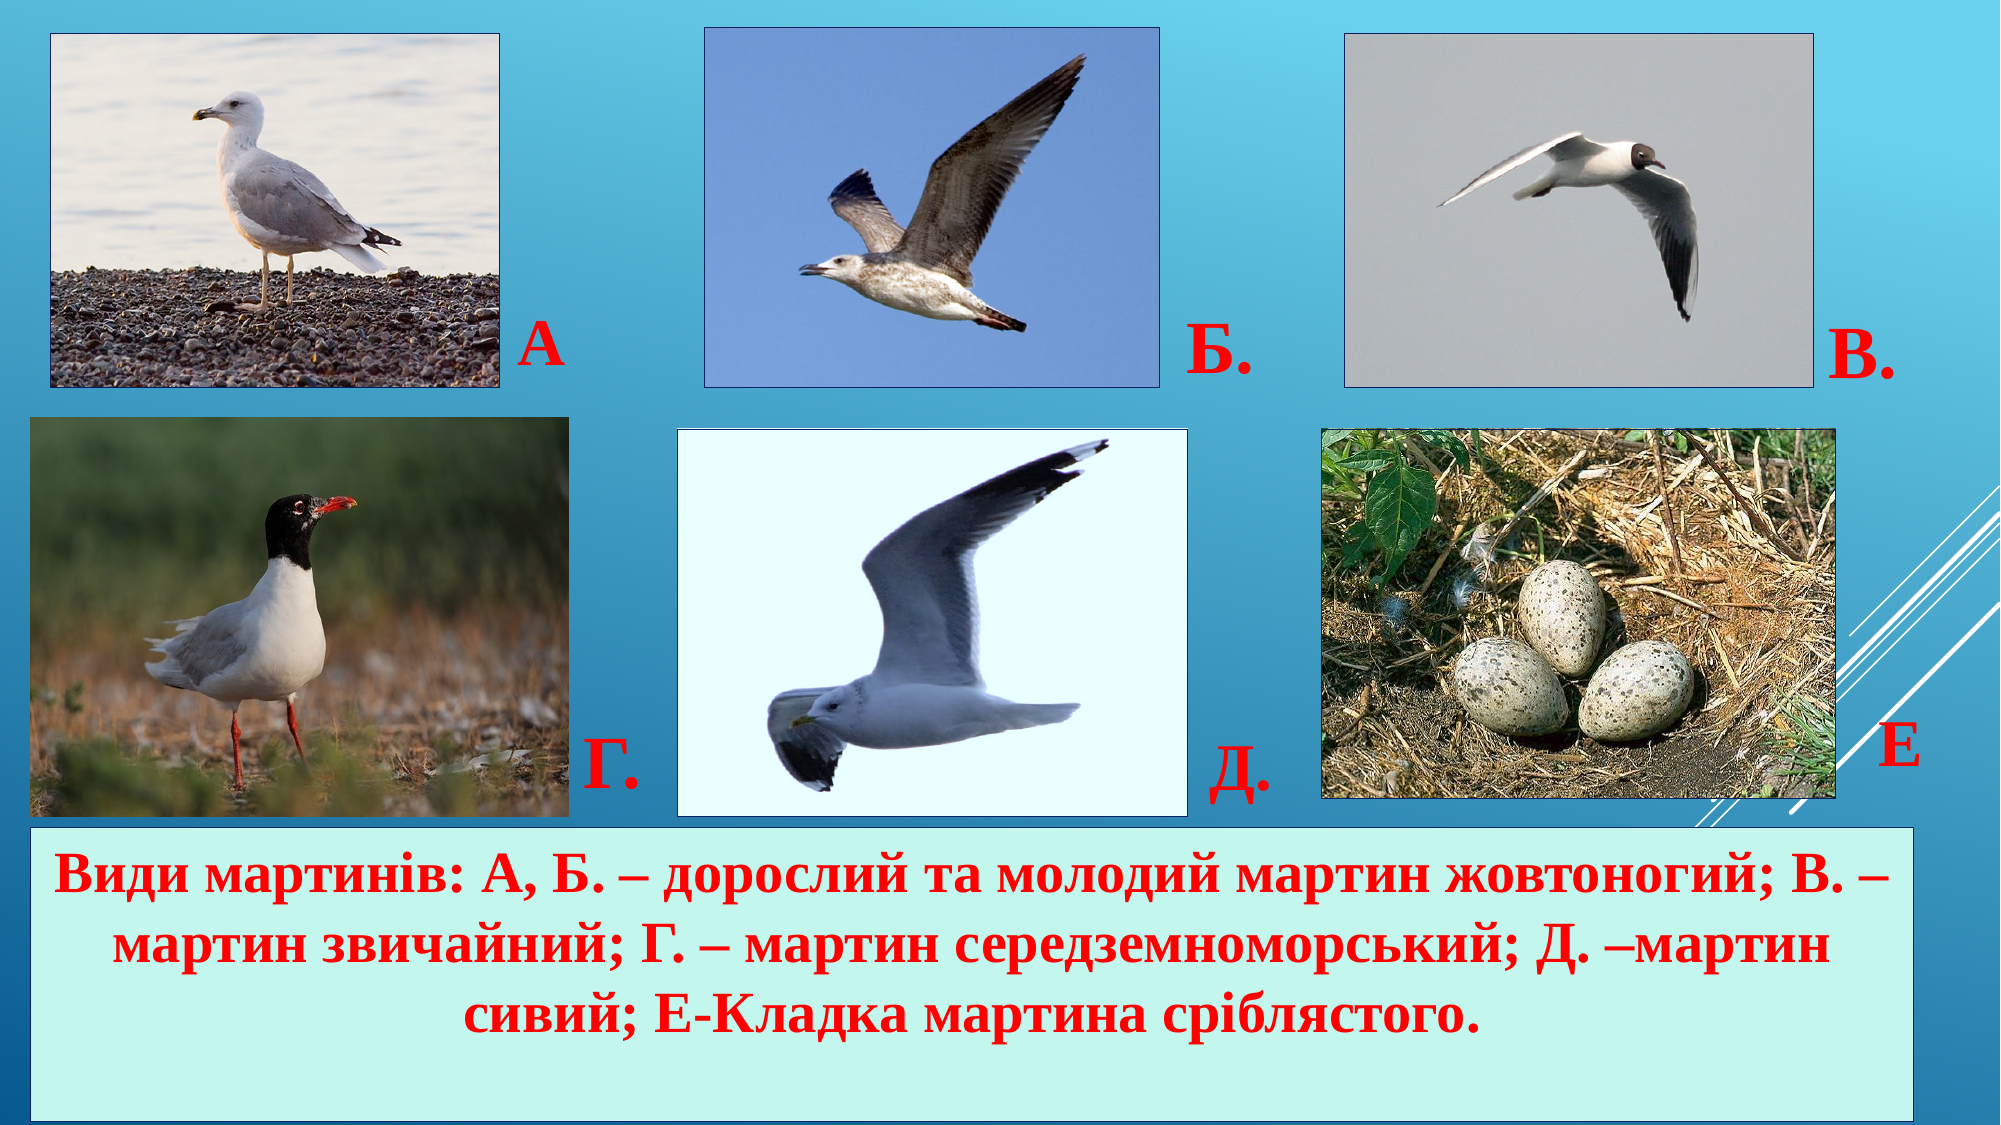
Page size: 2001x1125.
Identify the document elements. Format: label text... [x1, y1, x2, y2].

picture [50, 33, 500, 388]
picture [677, 428, 1188, 817]
picture [704, 27, 1160, 388]
text_box Е [1863, 692, 1938, 788]
text_box В. [1813, 295, 1913, 401]
picture [1343, 33, 1814, 388]
text_box Види мартинів: А, Б. – дорослий та молодий мартин жовтоногий; В. – мартин звичайний; Г. – мартин середземноморський; Д. –мартин сивий; Е-Кладка мартина сріблястого. [30, 827, 1914, 1122]
text_box Г. [569, 706, 657, 812]
text_box Д. [1195, 716, 1288, 812]
text_box Б. [1171, 291, 1270, 397]
picture [1321, 428, 1837, 799]
text_box А [502, 291, 581, 386]
picture [30, 417, 569, 817]
